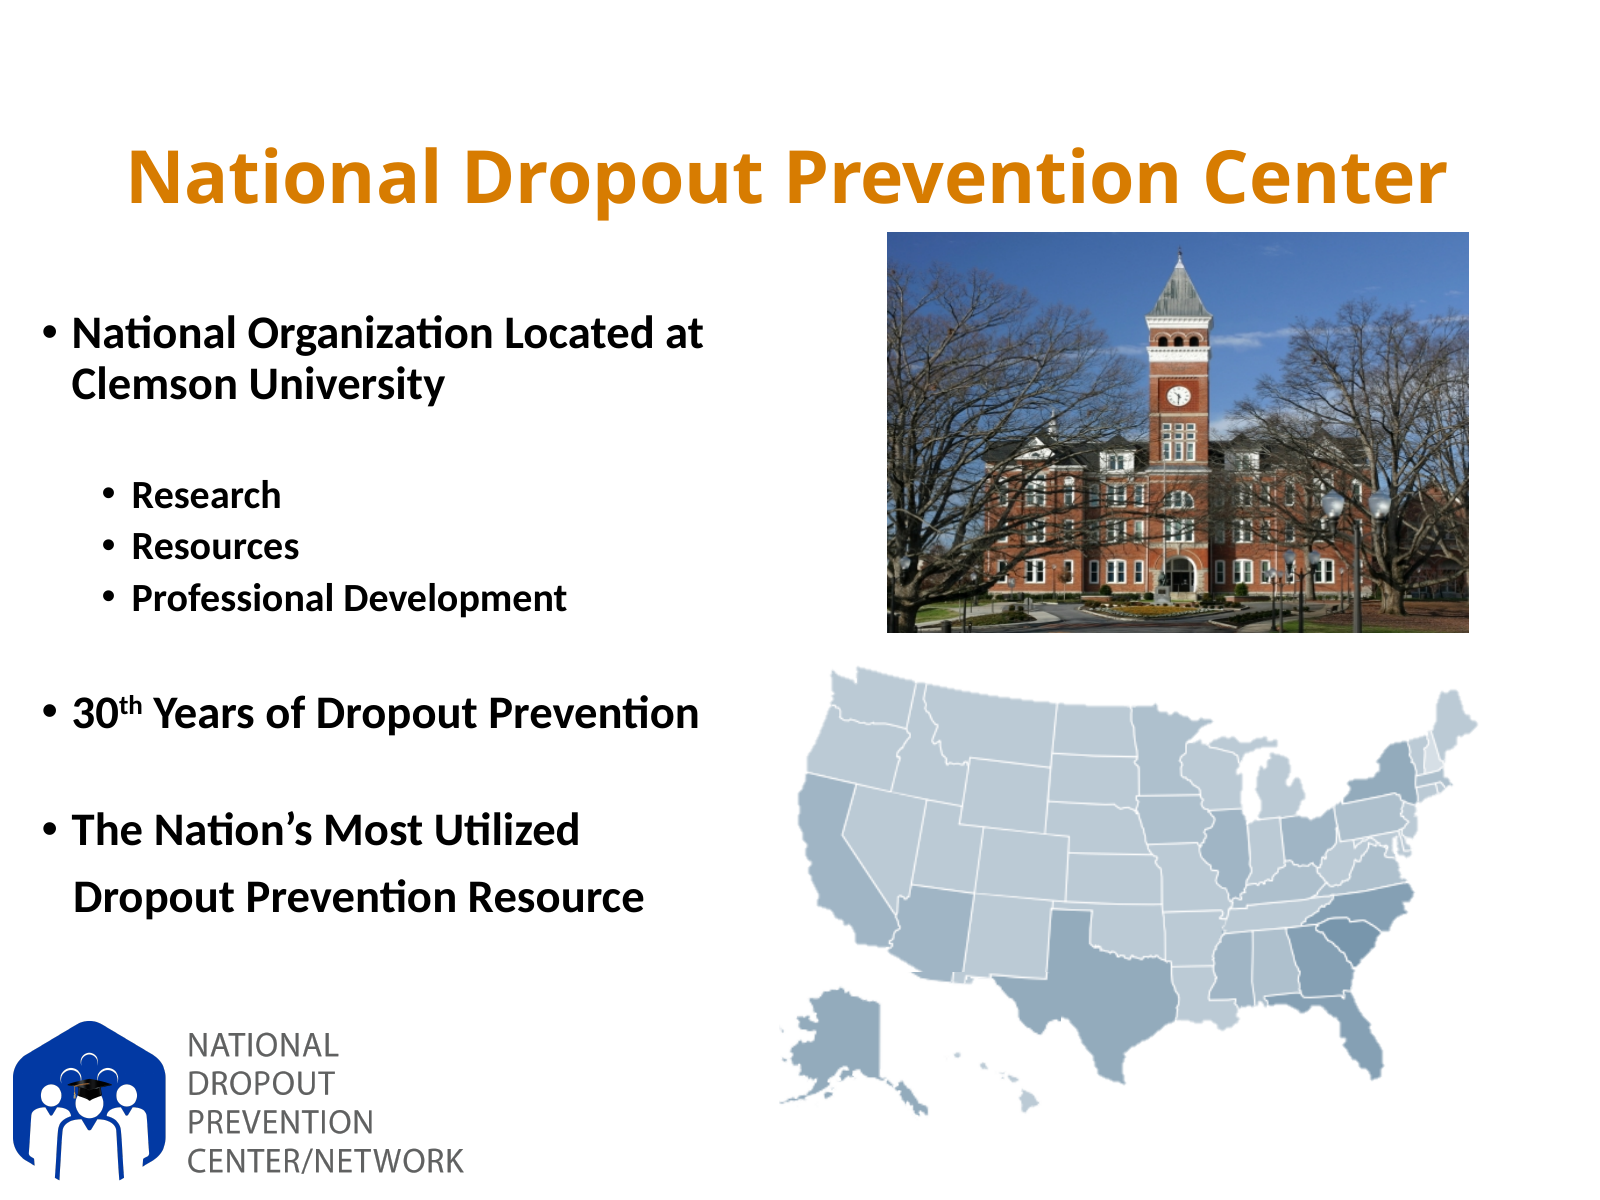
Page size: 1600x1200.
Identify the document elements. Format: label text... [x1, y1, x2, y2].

title National Dropout Prevention Center [110, 63, 1490, 296]
list National Organization Located at Clemson University Research Resources Professional Development 30th Years of Dropout Prevention The Nation’s Most Utilized Dropout Prevention Resource [26, 300, 887, 1115]
picture [13, 1017, 511, 1187]
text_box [746, 569, 1571, 1161]
picture [887, 232, 1469, 569]
